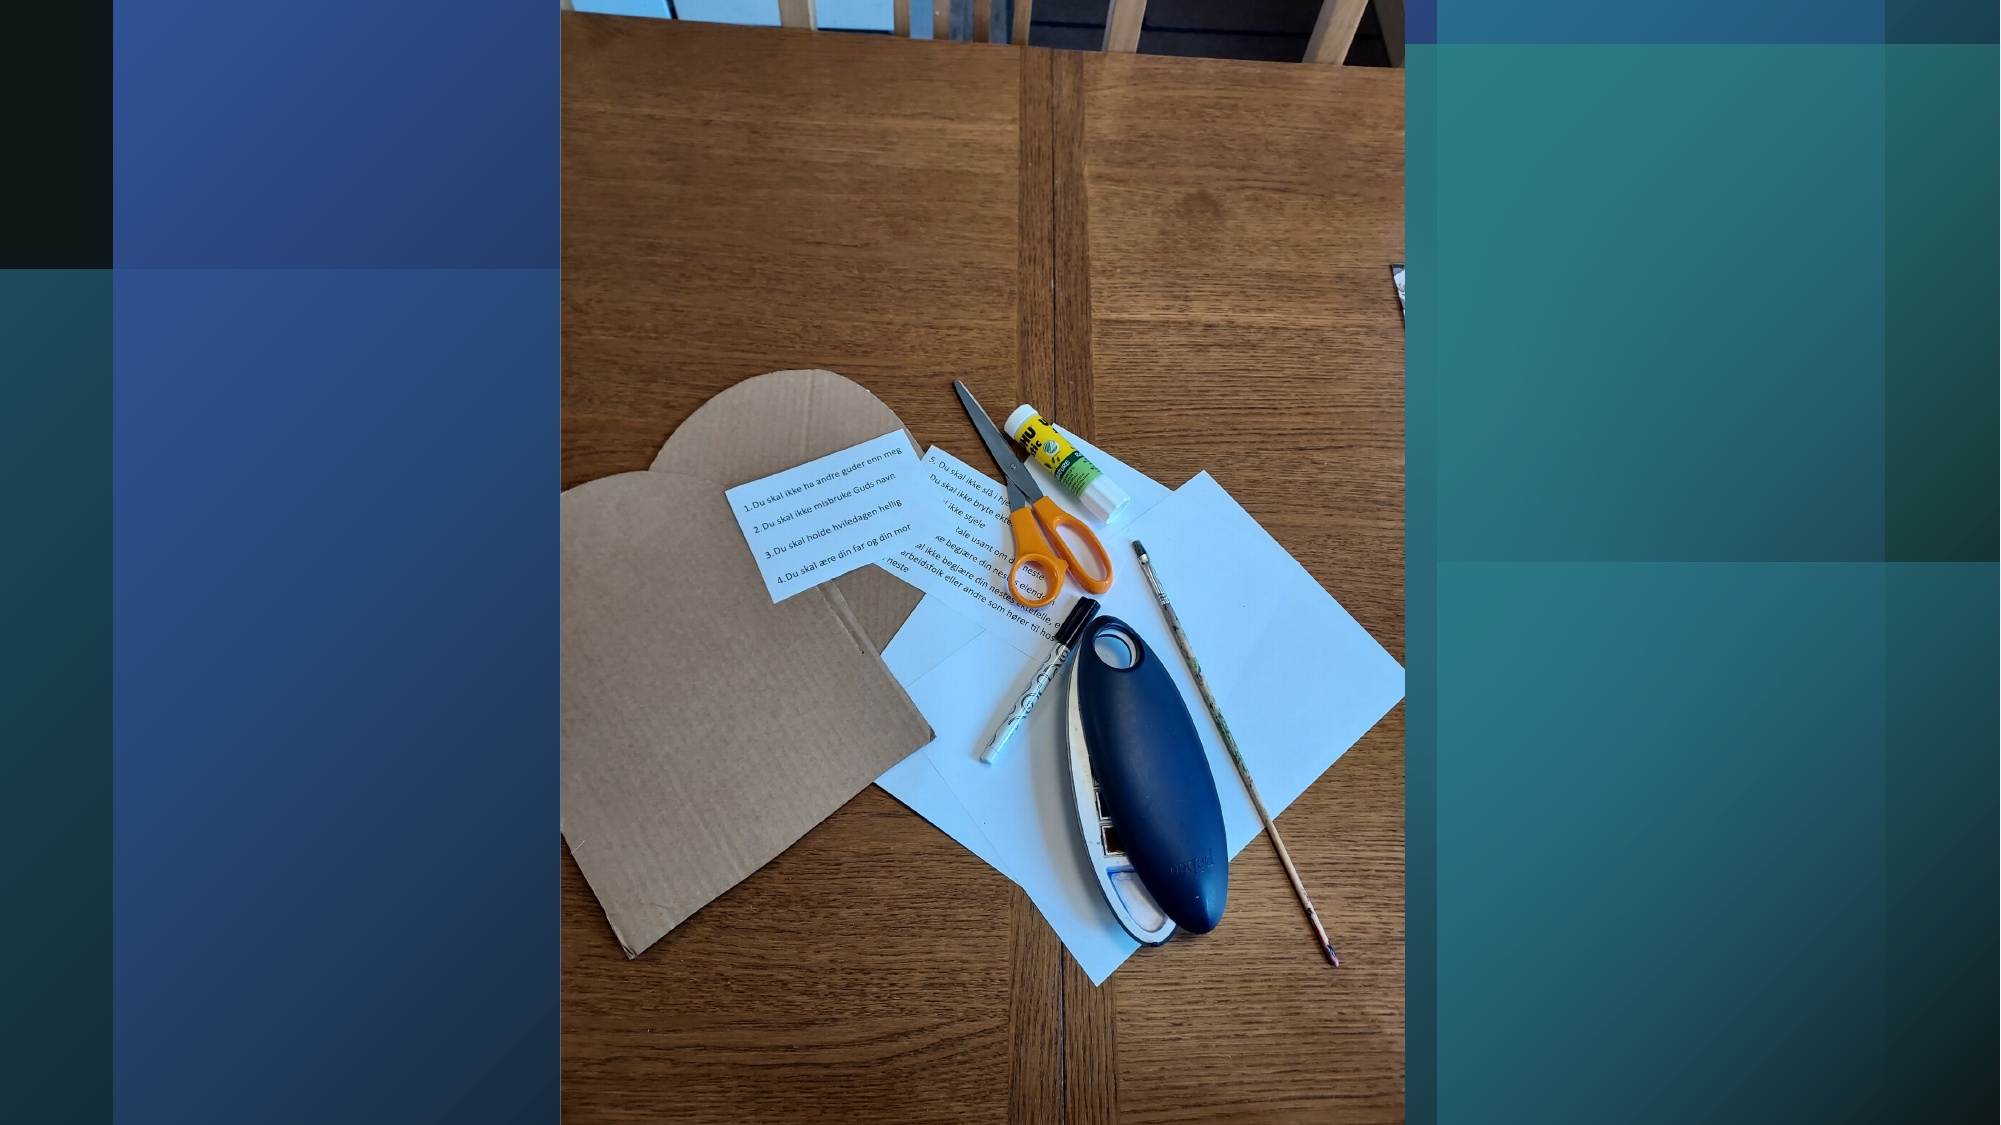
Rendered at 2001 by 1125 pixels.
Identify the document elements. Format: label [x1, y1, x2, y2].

picture [420, 0, 1546, 1124]
